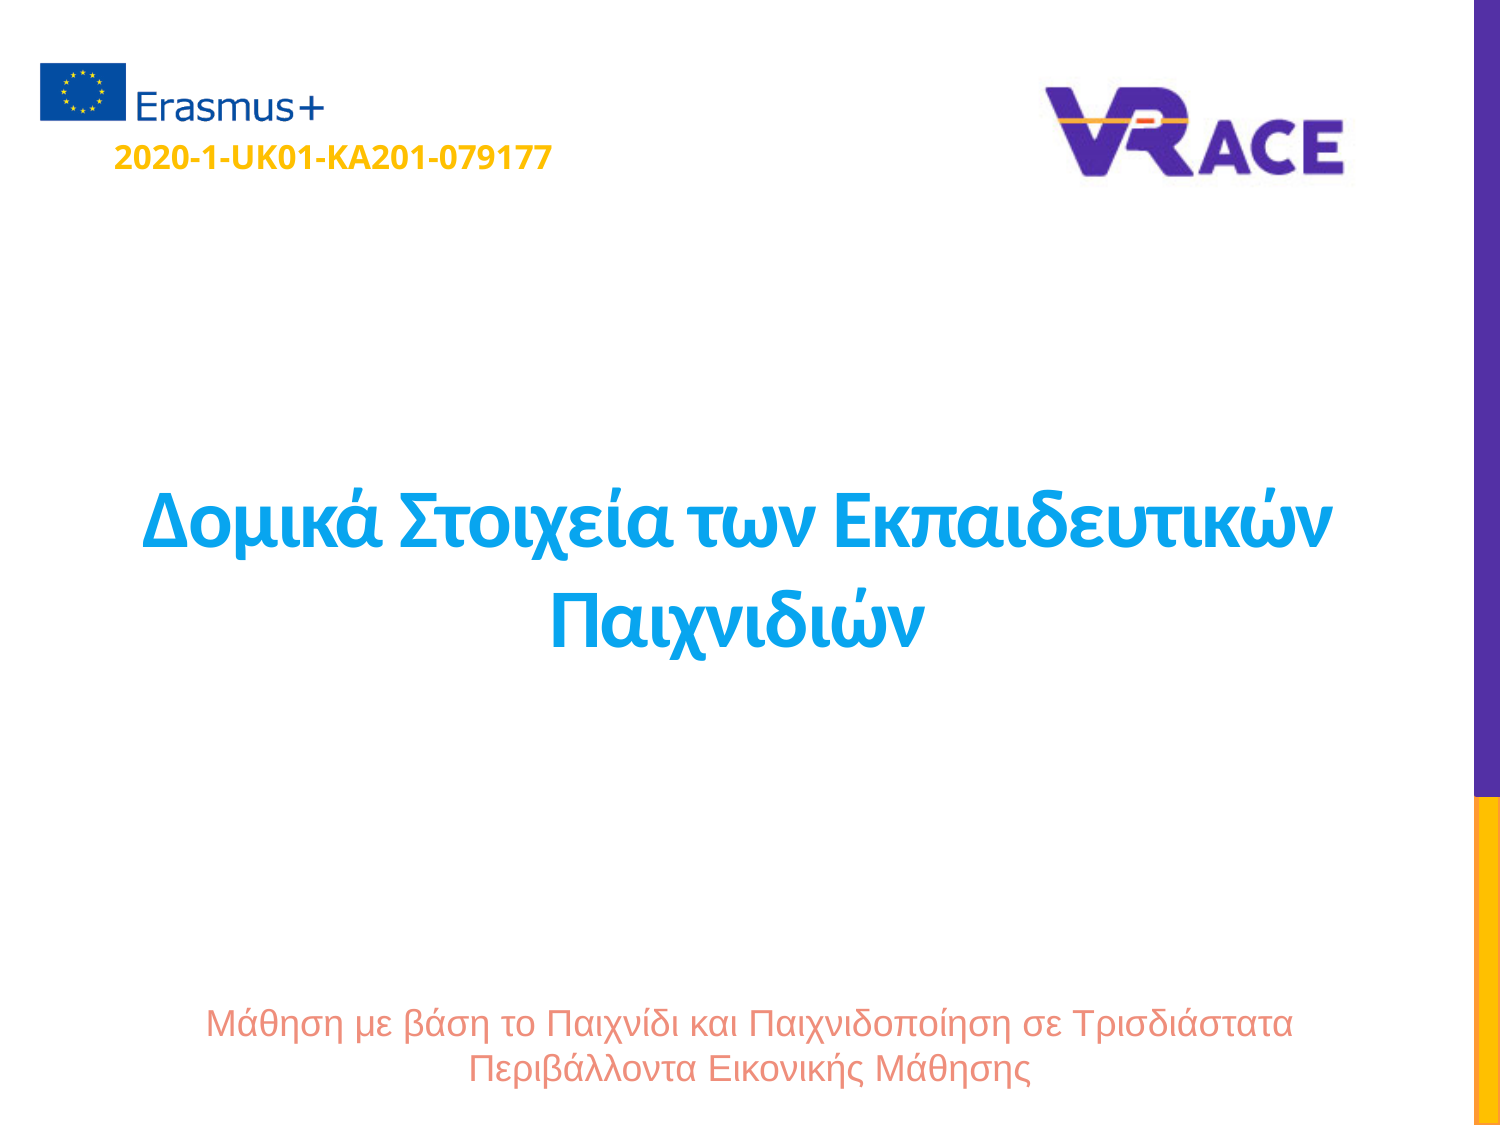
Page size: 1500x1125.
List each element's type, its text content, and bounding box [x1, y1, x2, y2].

text_box 2020-1-UK01-KA201-079177 [35, 128, 632, 184]
title Δομικά Στοιχεία των Εκπαιδευτικών Παιχνιδιών [26, 458, 1450, 671]
picture [1029, 36, 1369, 232]
text_box Μάθηση με βάση το Παιχνίδι και Παιχνιδοποίηση σε Τρισδιάστατα Περιβάλλοντα Εικονικής Μάθησης [85, 992, 1415, 1097]
picture [22, 46, 341, 138]
